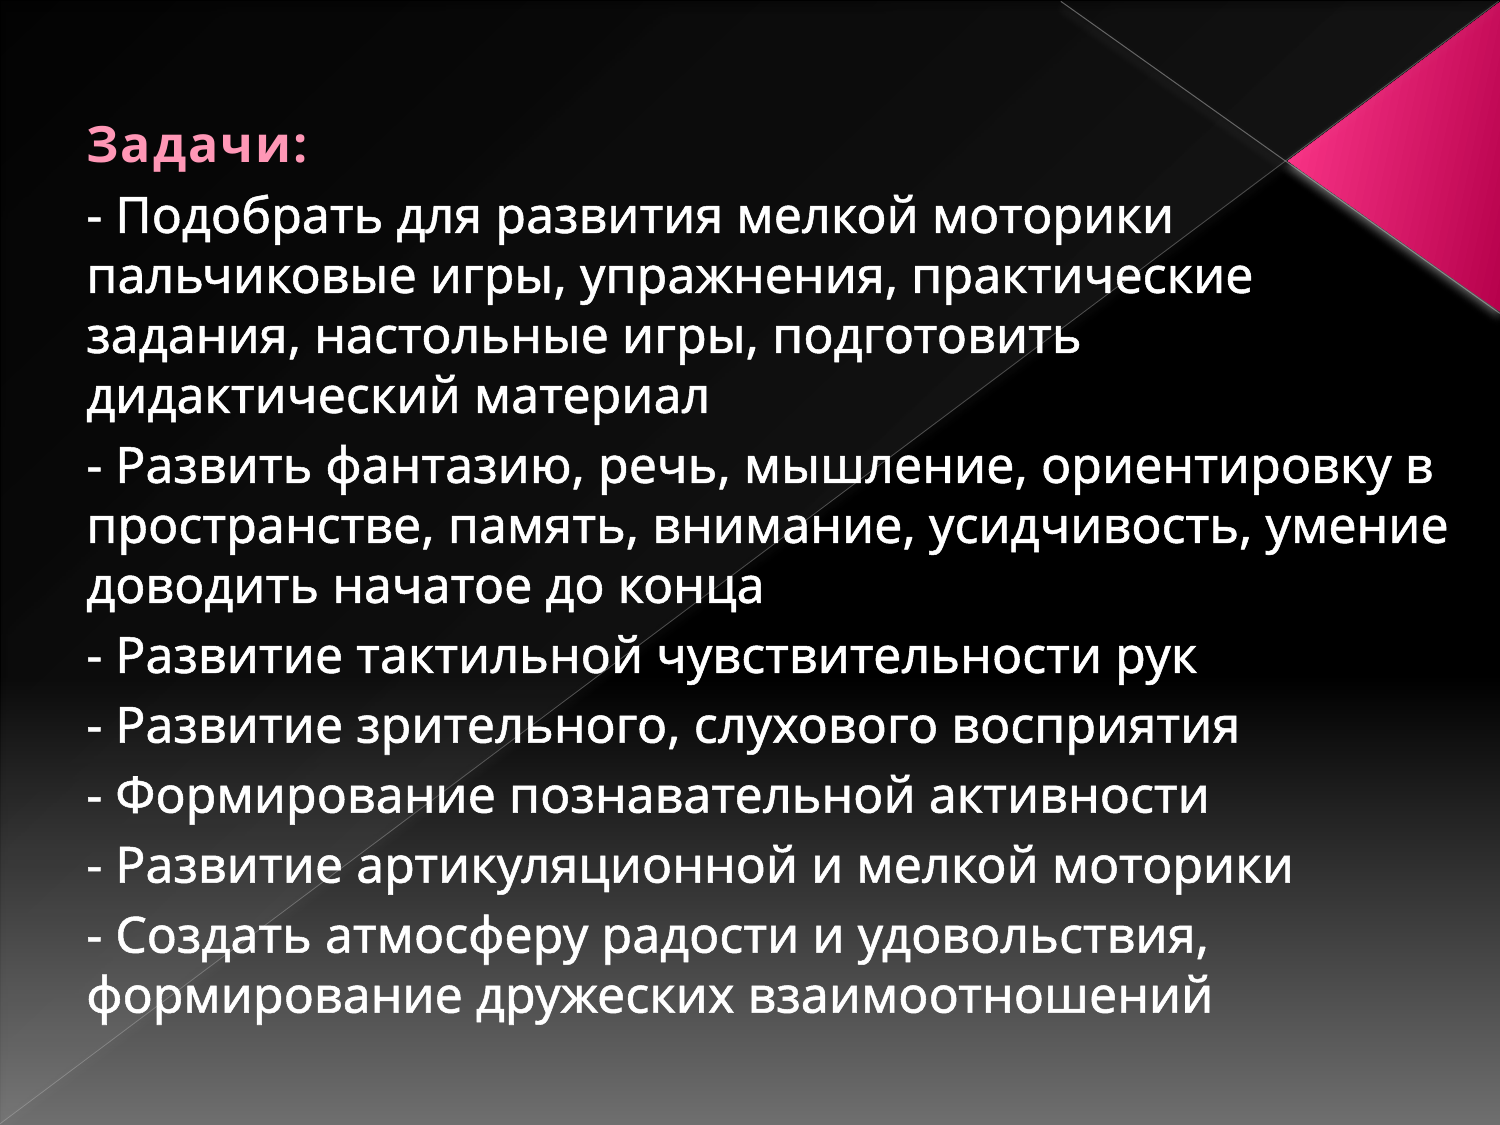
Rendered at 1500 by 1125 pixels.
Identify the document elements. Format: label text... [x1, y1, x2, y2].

list Задачи: - Подобрать для развития мелкой моторики пальчиковые игры, упражнения, практические задания, настольные игры, подготовить дидактический материал - Развить фантазию, речь, мышление, ориентировку в пространстве, память, внимание, усидчивость, умение доводить начатое до конца - Развитие тактильной чувствительности рук - Развитие зрительного, слухового восприятия - Формирование познавательной активности - Развитие артикуляционной и мелкой моторики - Создать атмосферу радости и удовольствия, формирование дружеских взаимоотношений [62, 105, 1477, 1125]
